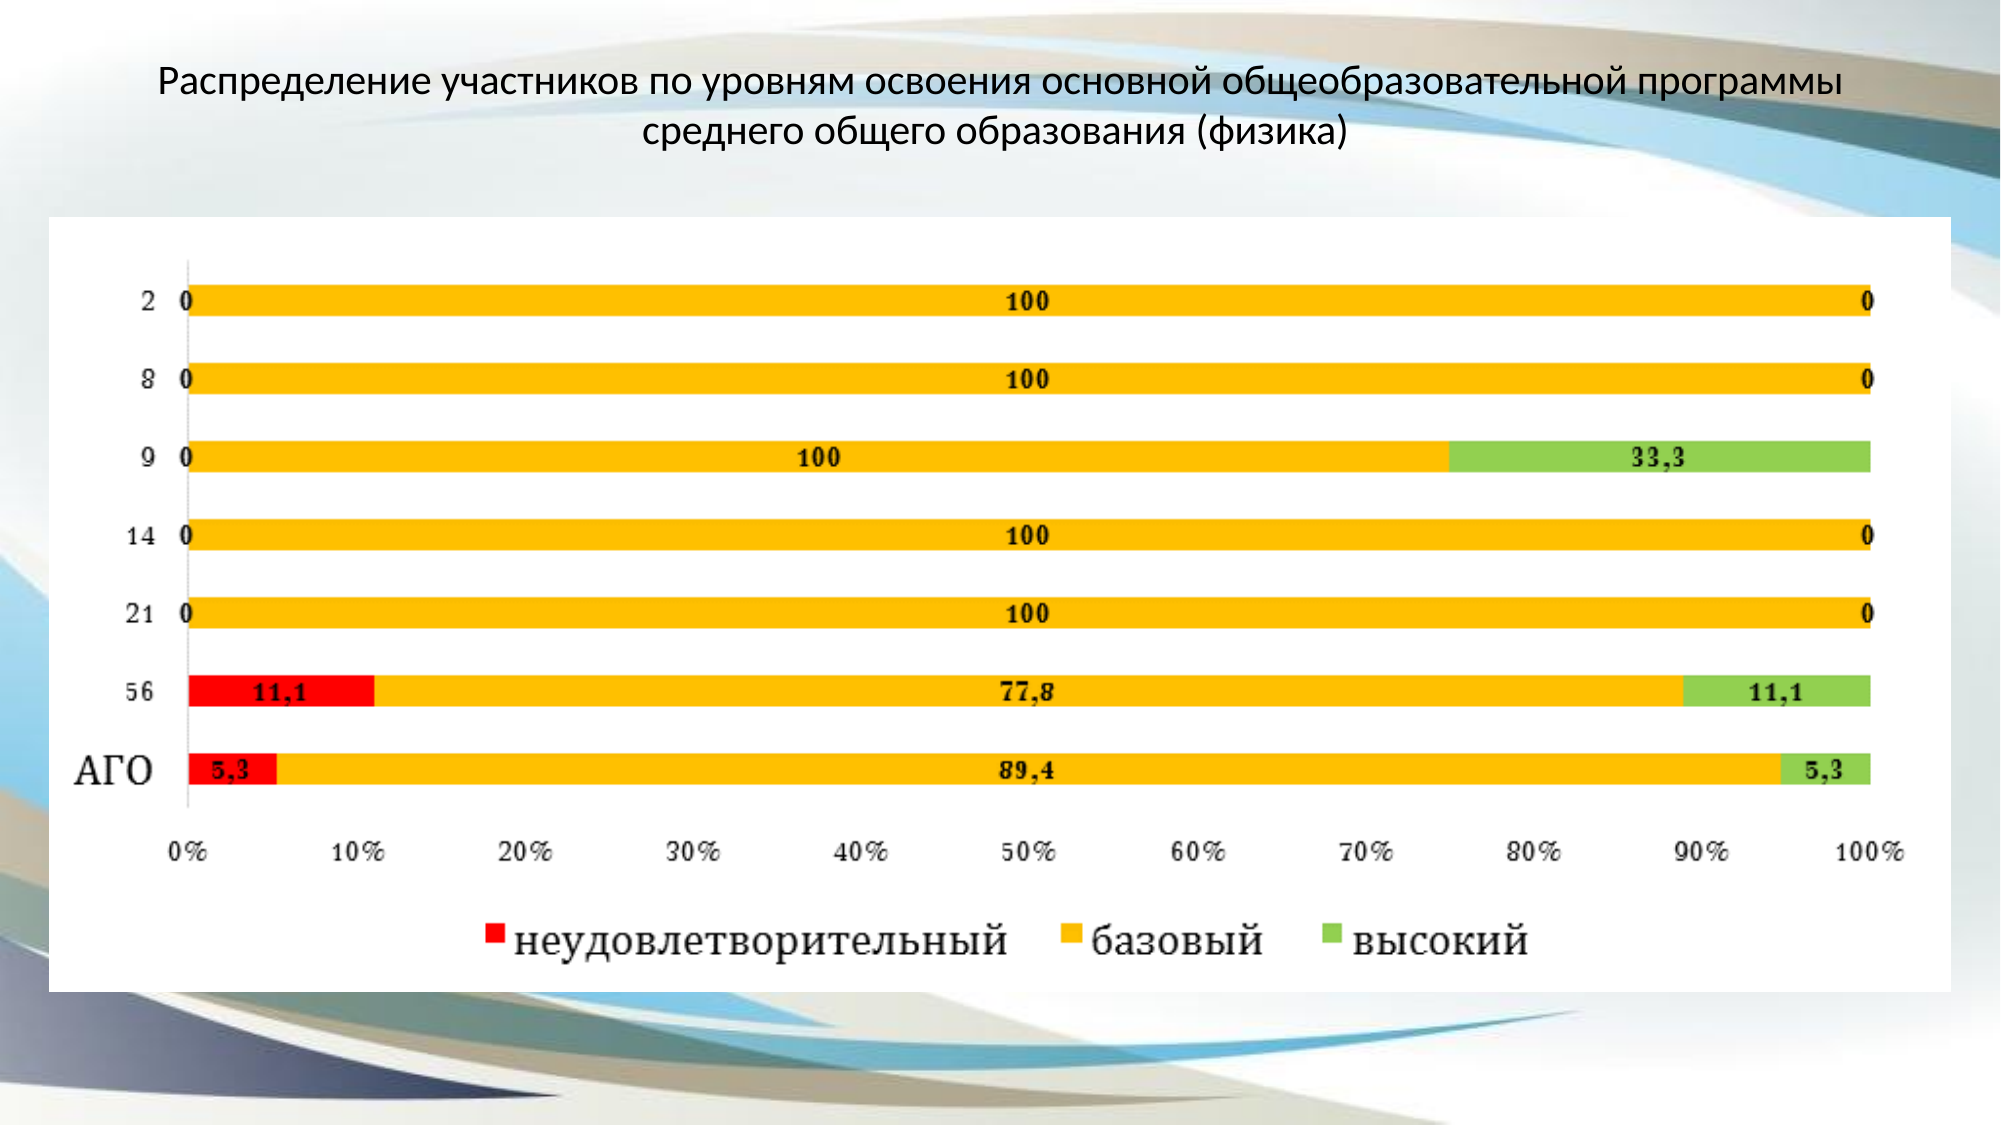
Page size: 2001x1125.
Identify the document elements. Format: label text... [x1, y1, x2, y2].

title Распределение участников по уровням освоения основной общеобразовательной программы среднего общего образования (физика) [99, 45, 1900, 215]
picture [0, 0, 2001, 1125]
